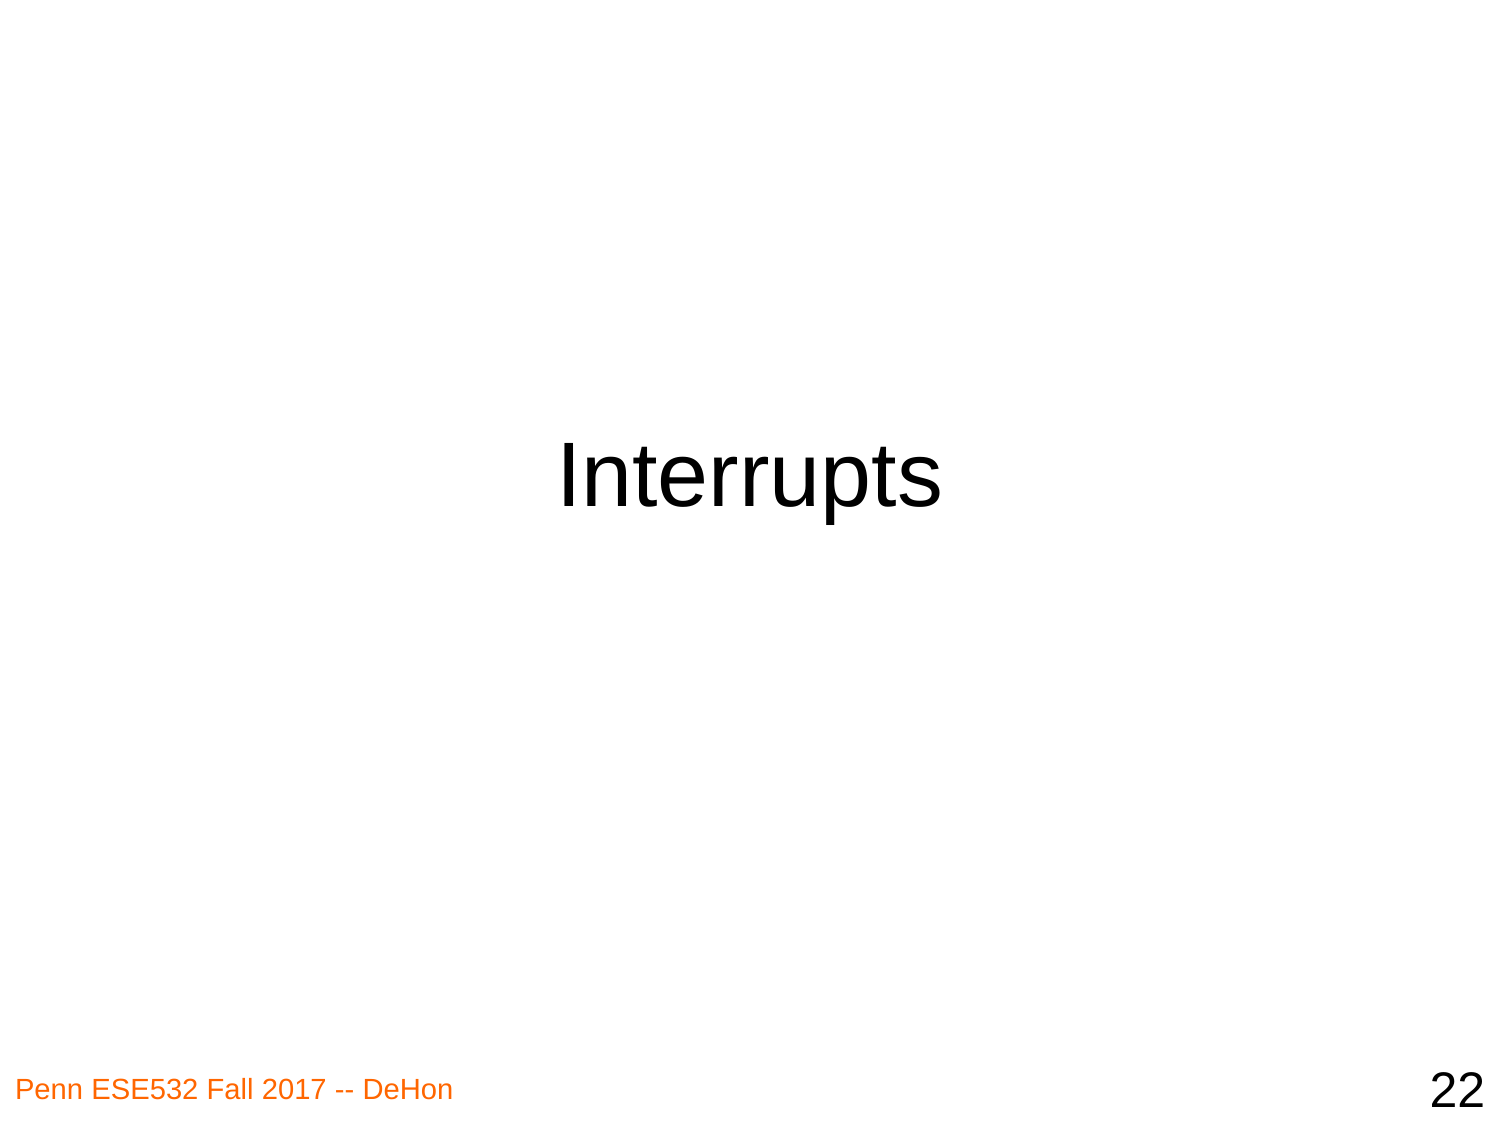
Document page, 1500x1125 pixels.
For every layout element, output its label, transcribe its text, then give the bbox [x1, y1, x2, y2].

slide_number 22 [1187, 1049, 1500, 1125]
title Interrupts [112, 349, 1388, 591]
slide_number Penn ESE532 Fall 2017 -- DeHon [0, 1062, 576, 1125]
